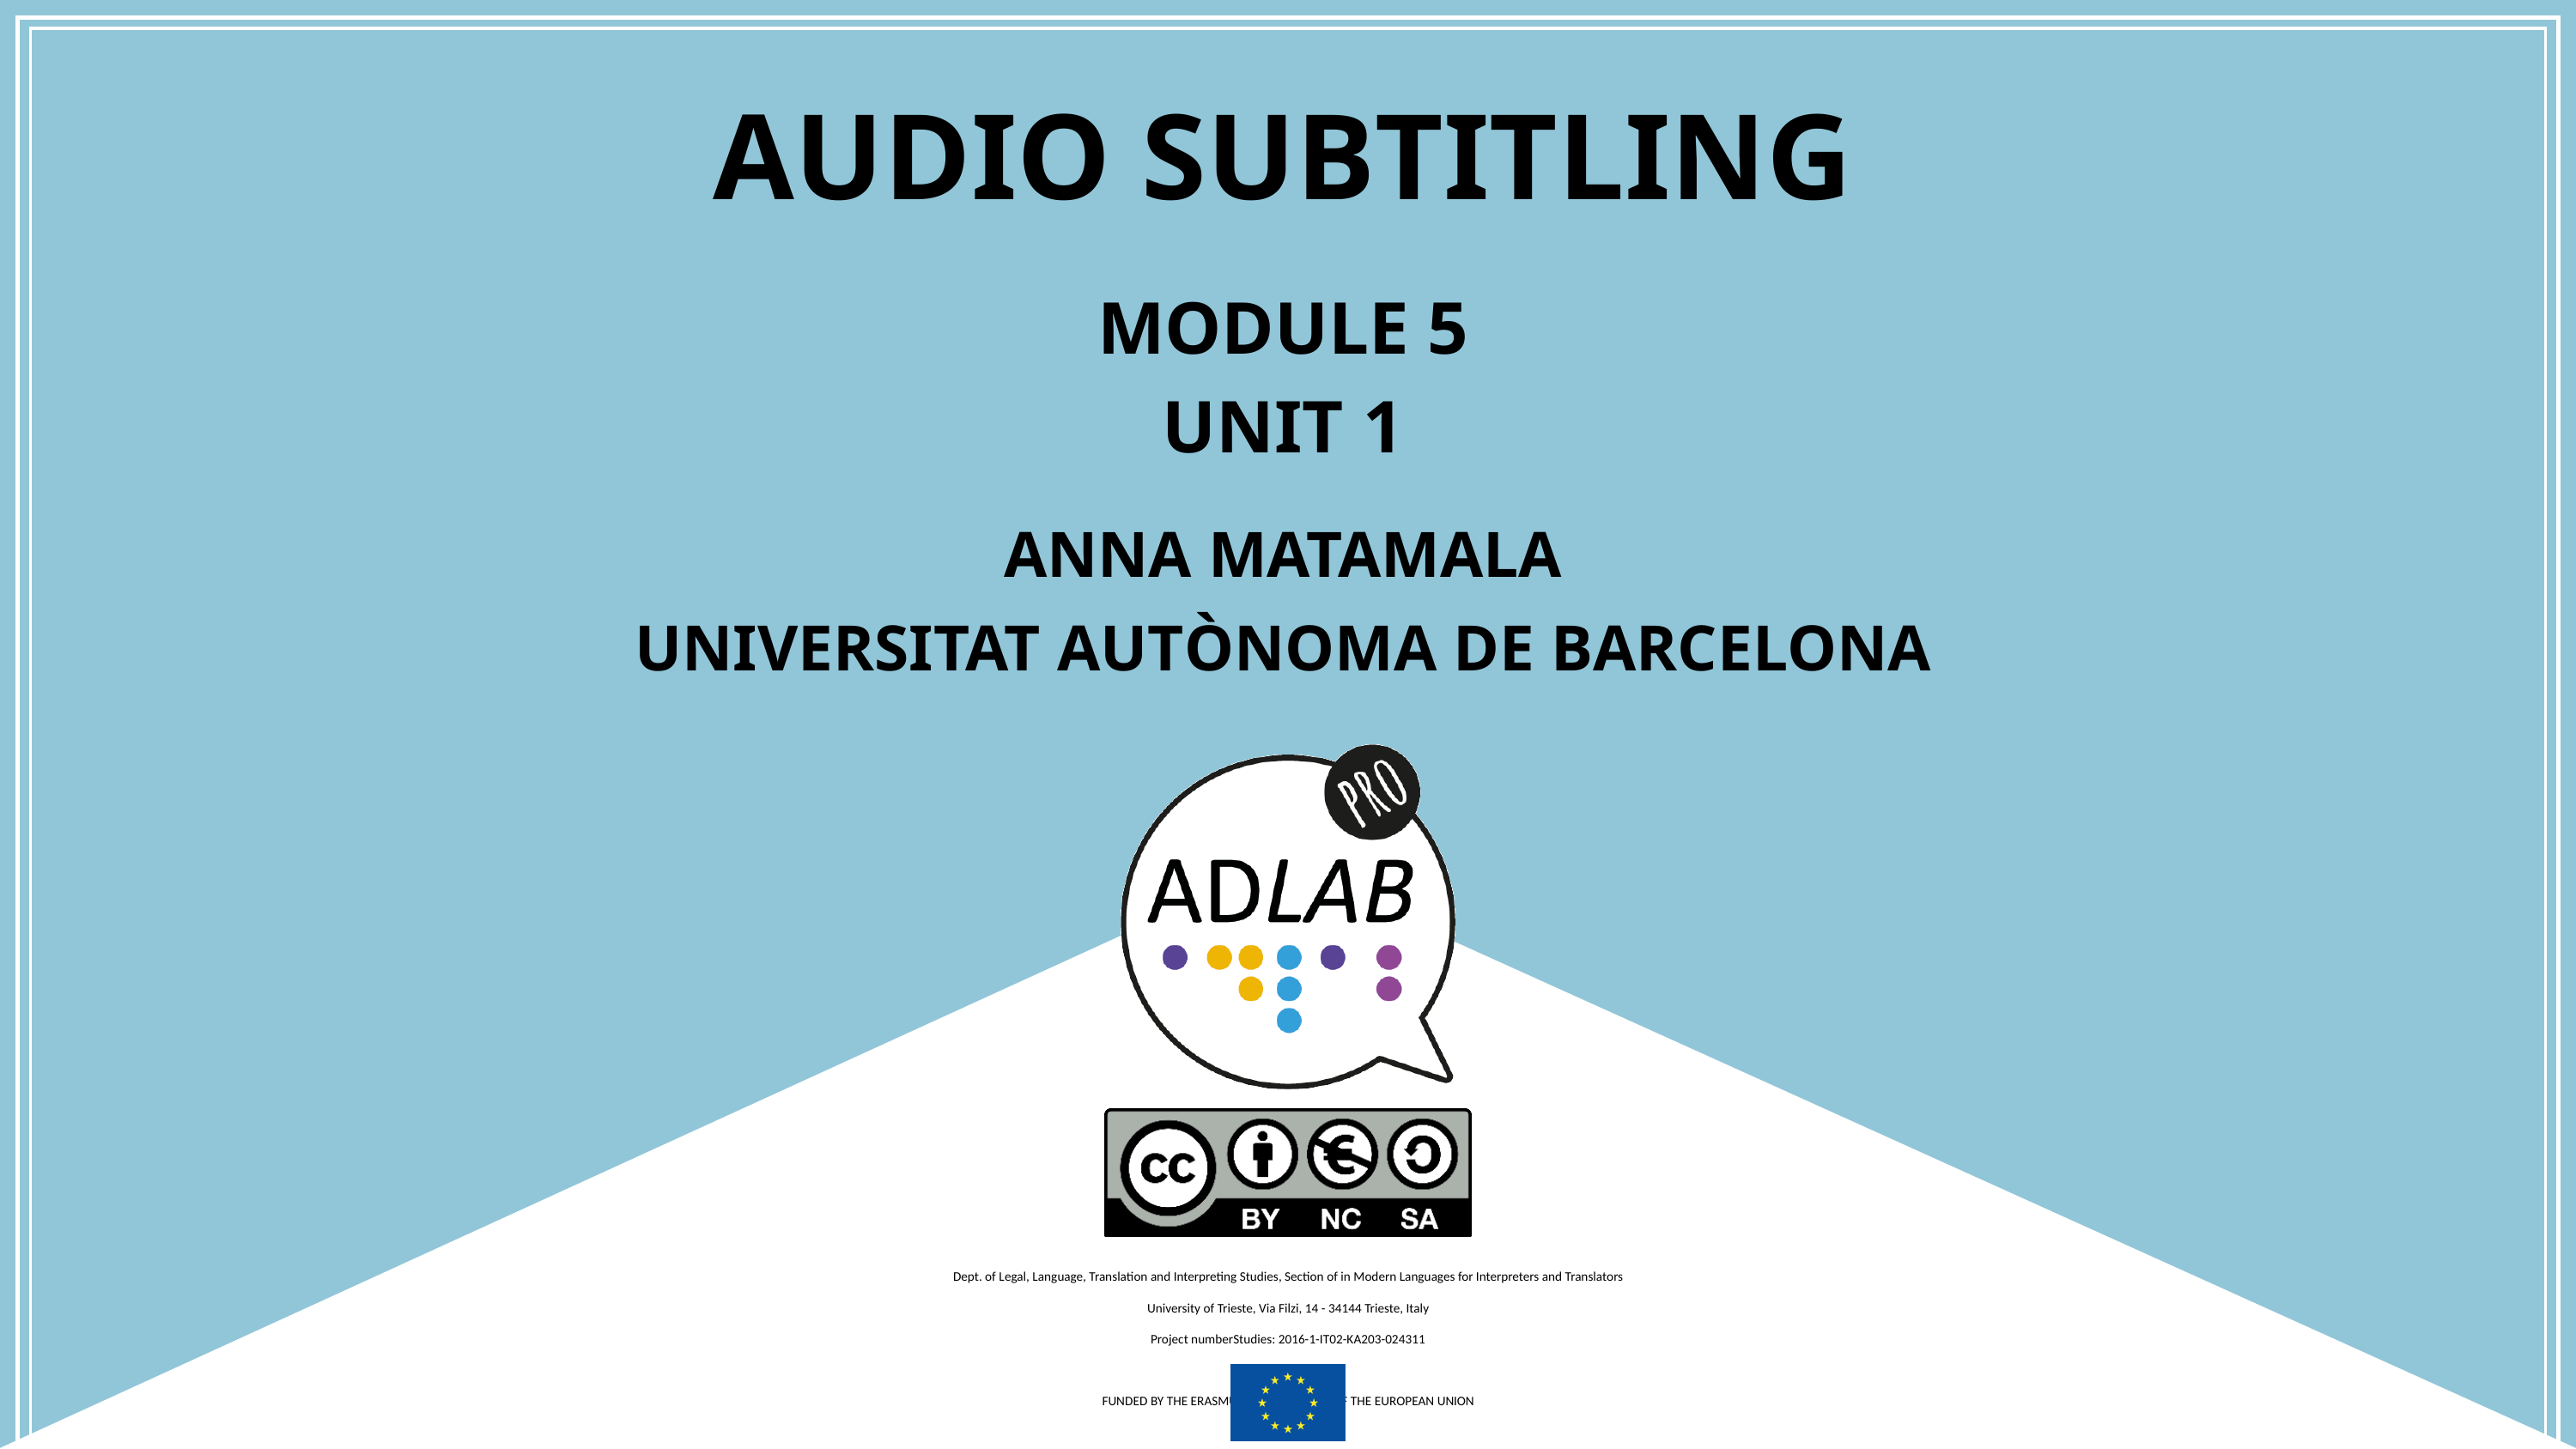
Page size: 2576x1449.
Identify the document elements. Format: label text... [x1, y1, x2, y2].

text_box UNIVERSITAT AUTÒNOMA DE BARCELONA [492, 610, 2074, 688]
picture [1230, 1364, 1346, 1441]
list Anna matamala [492, 517, 2074, 596]
picture [1104, 1108, 1472, 1237]
title Audio subtitling [144, 91, 2422, 252]
picture [1111, 736, 1465, 1089]
list Module 5 Unit 1 [492, 286, 2074, 482]
